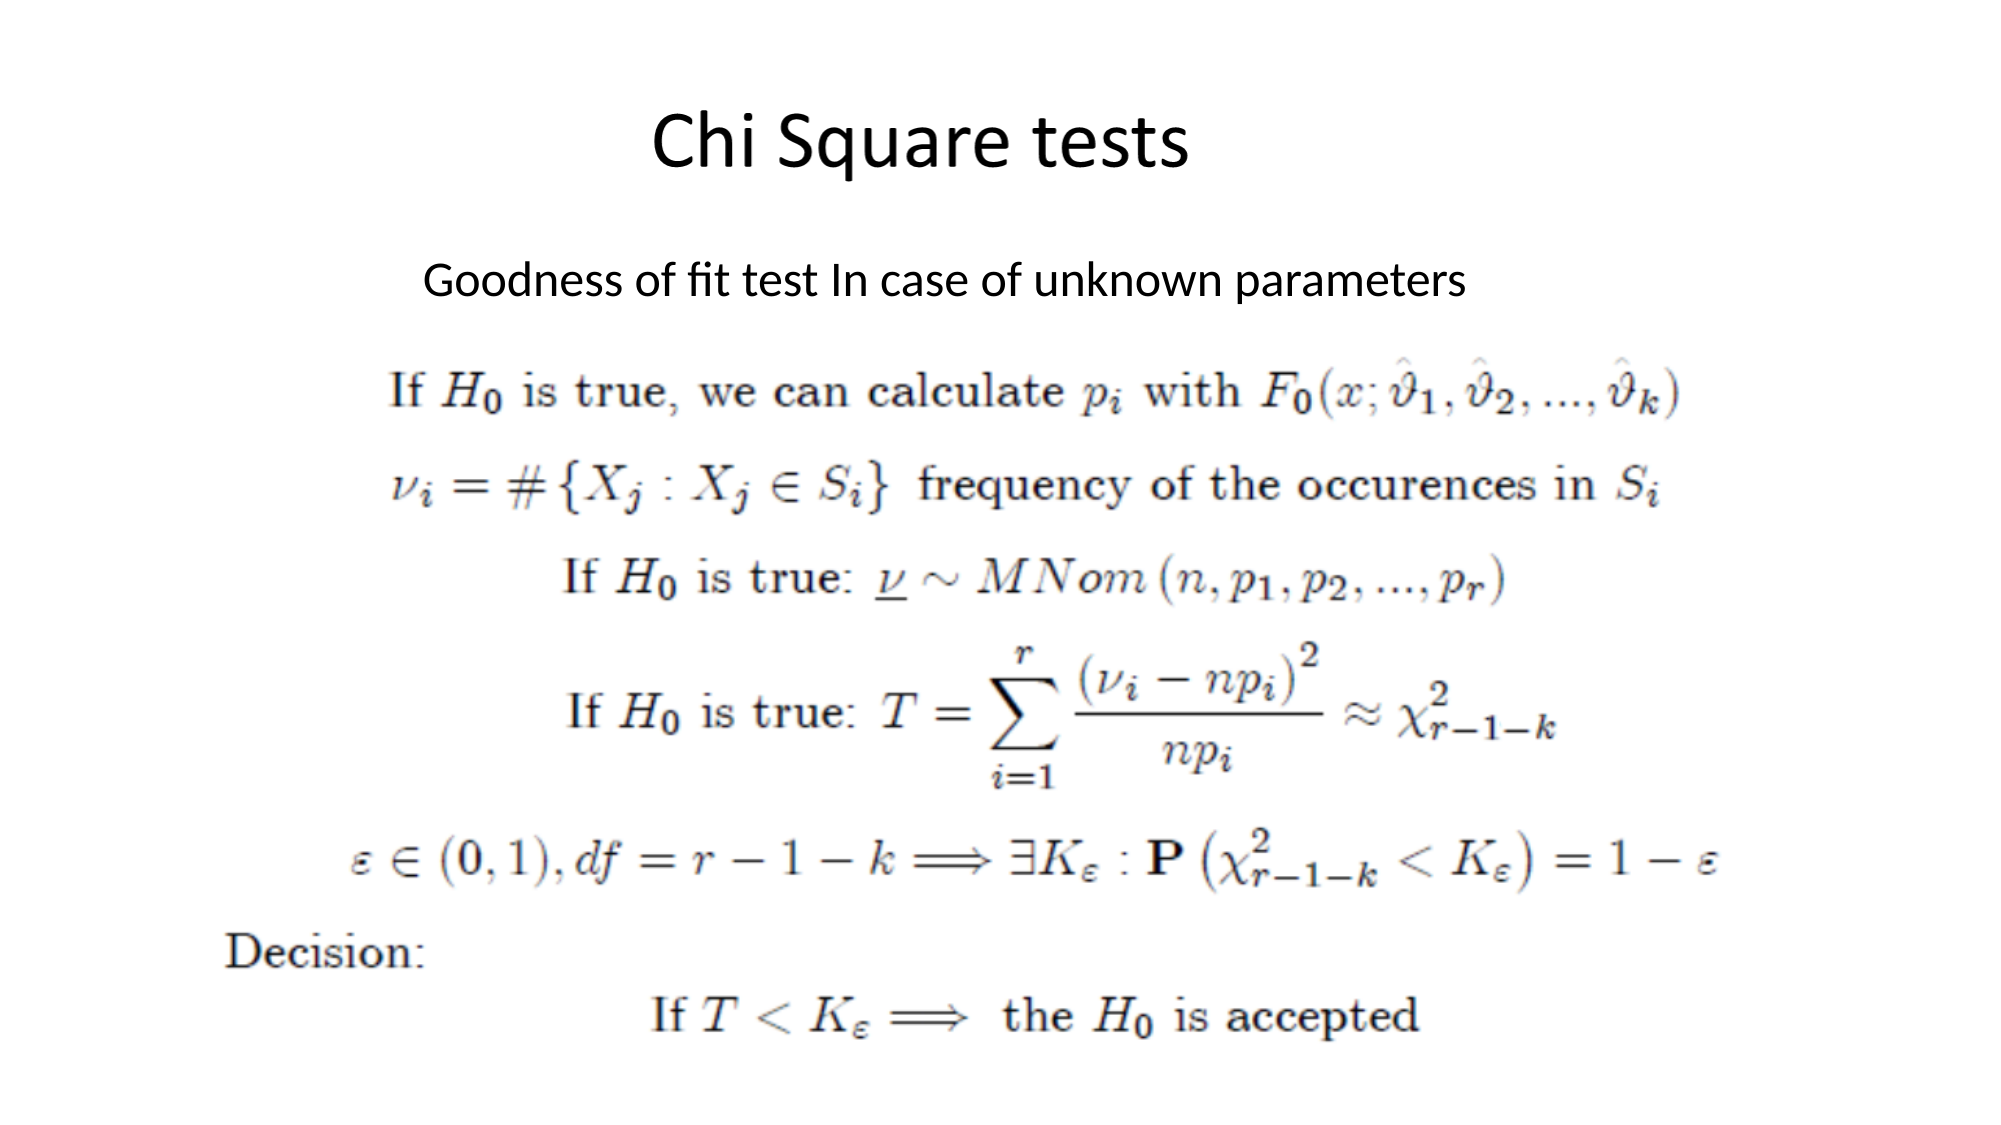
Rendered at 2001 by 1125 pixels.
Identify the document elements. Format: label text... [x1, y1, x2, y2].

picture [122, 354, 1768, 1098]
picture [600, 63, 1241, 240]
text_box Goodness of fit test In case of unknown parameters [408, 238, 1482, 314]
